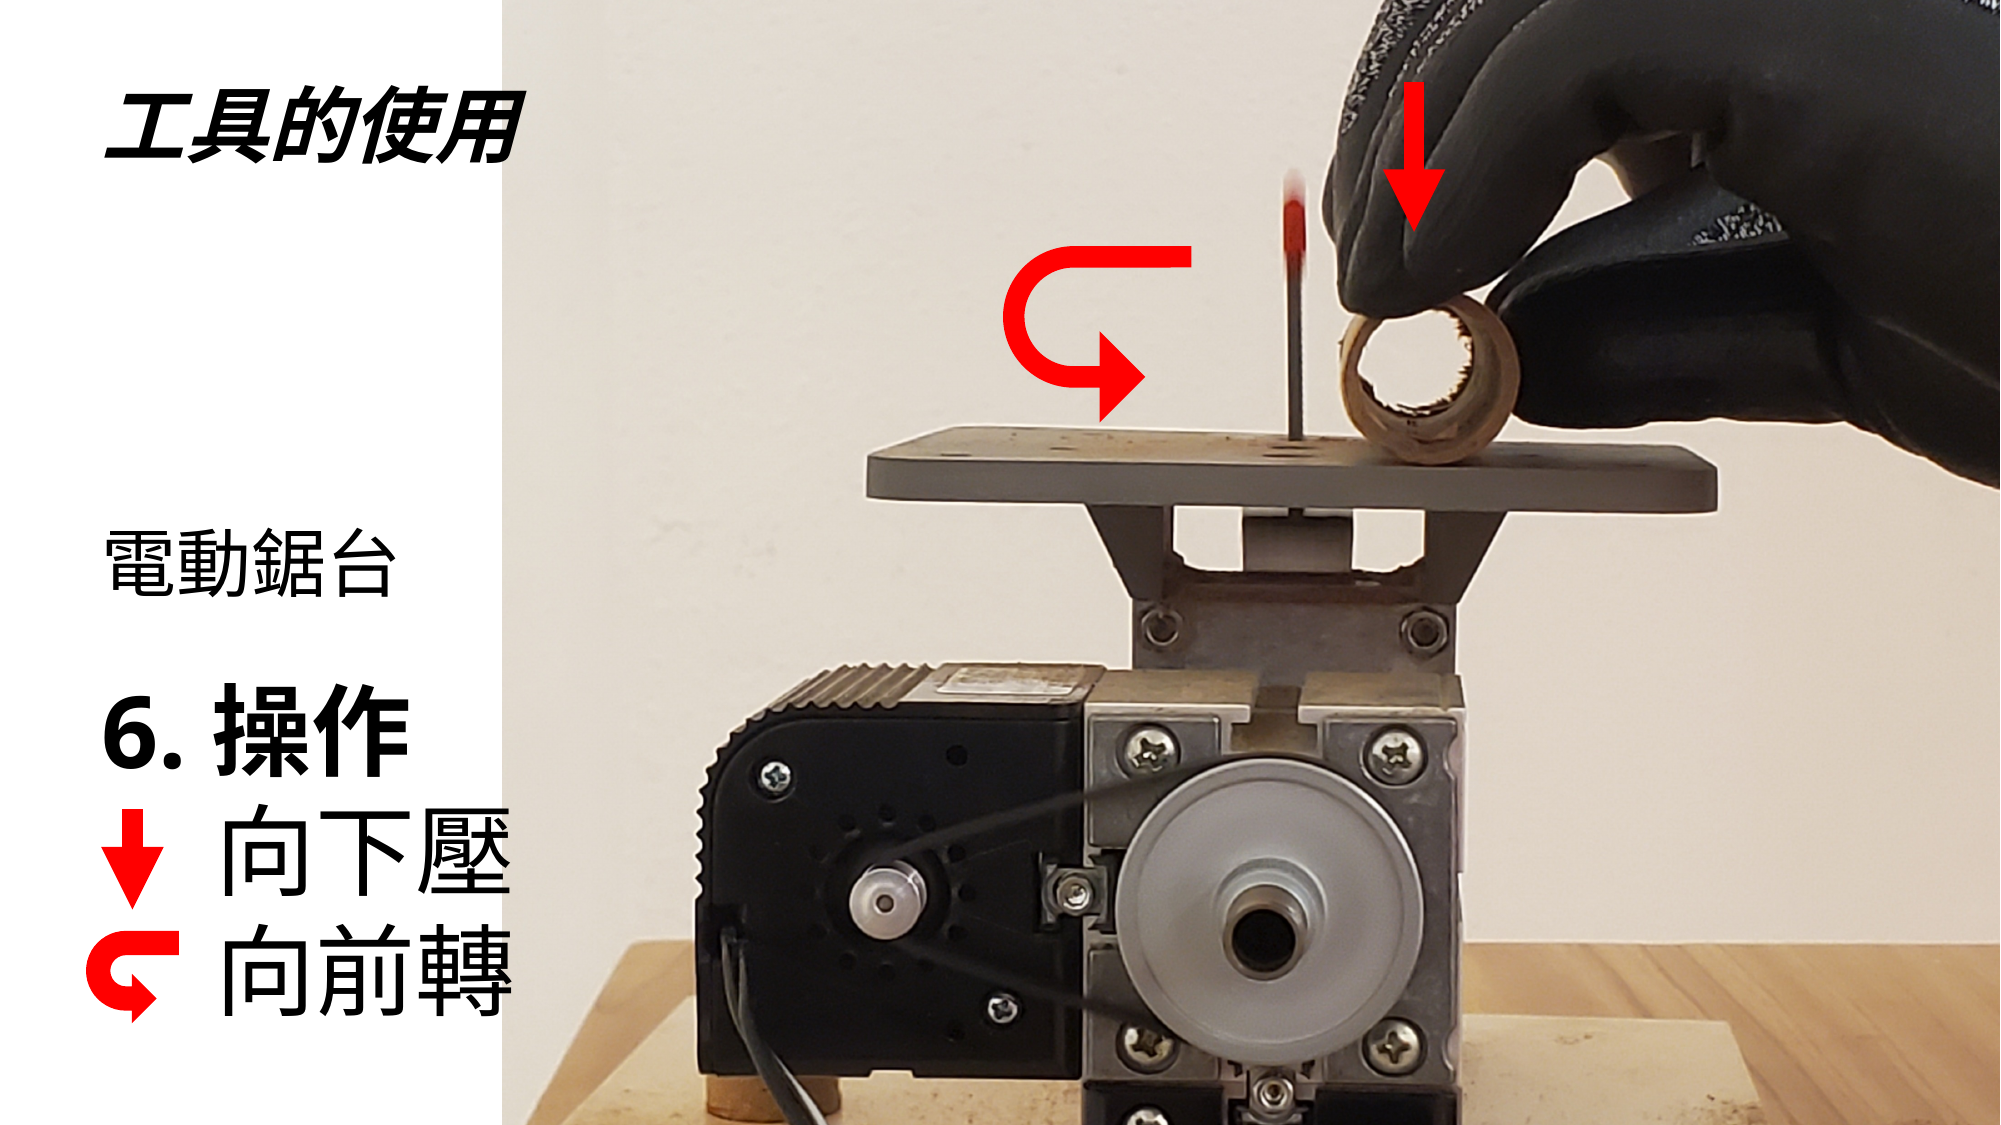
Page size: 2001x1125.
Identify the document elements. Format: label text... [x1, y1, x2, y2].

picture [502, 0, 2000, 1125]
text_box 工具的使用 [87, 65, 502, 181]
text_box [86, 660, 612, 1040]
text_box 電動鋸台 [87, 509, 458, 615]
